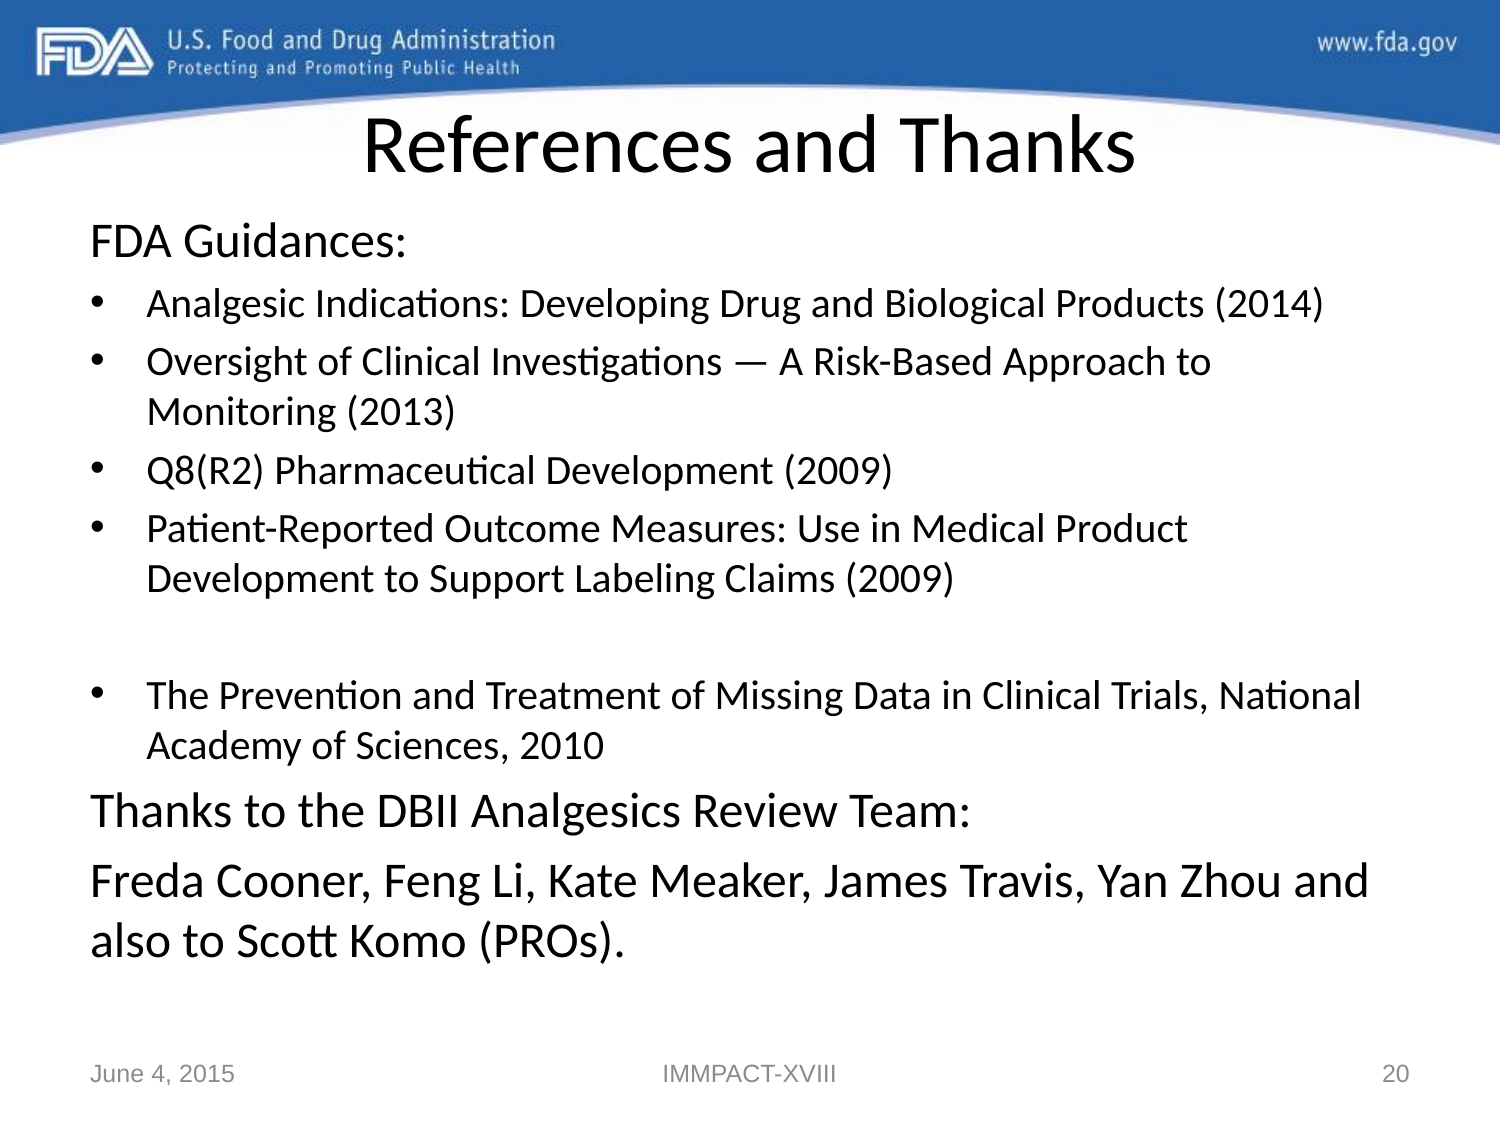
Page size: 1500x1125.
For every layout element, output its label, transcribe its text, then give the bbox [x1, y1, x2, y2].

title References and Thanks [74, 44, 1426, 199]
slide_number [75, 1042, 425, 1103]
slide_number 20 [1074, 1042, 1425, 1103]
footer IMMPACT-XVIII [512, 1042, 988, 1103]
list FDA Guidances: Analgesic Indications: Developing Drug and Biological Products (2014) Oversight of Clinical Investigations — A Risk-Based Approach to Monitoring (2013) Q8(R2) Pharmaceutical Development (2009) Patient-Reported Outcome Measures: Use in Medical Product Development to Support Labeling Claims (2009) The Prevention and Treatment of Missing Data in Clinical Trials, National Academy of Sciences, 2010 Thanks to the DBII Analgesics Review Team: Freda Cooner, Feng Li, Kate Meaker, James Travis, Yan Zhou and also to Scott Komo (PROs). [74, 199, 1426, 1006]
picture [0, 0, 1500, 145]
